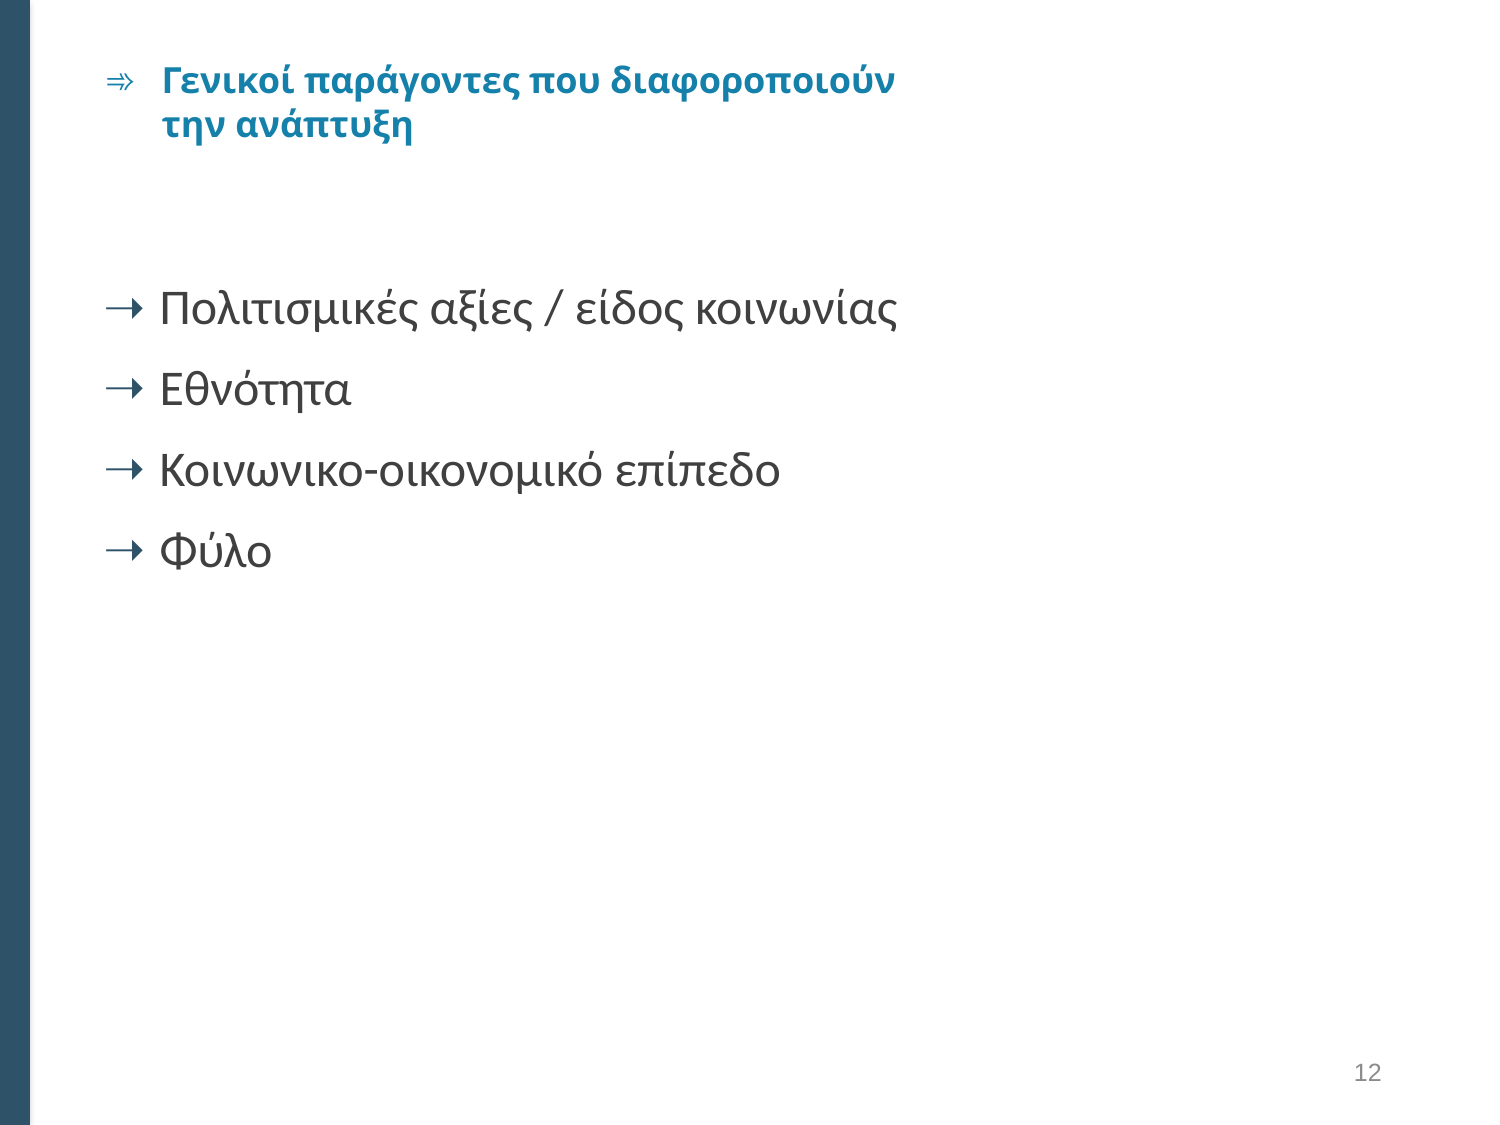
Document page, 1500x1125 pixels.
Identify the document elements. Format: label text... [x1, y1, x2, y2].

title Γενικοί παράγοντες που διαφοροποιούν την ανάπτυξη [90, 50, 1402, 197]
list Πολιτισμικές αξίες / είδος κοινωνίας Εθνότητα Κοινωνικο-οικονομικό επίπεδο Φύλο [88, 267, 1400, 1024]
slide_number 12 [1059, 1042, 1397, 1103]
